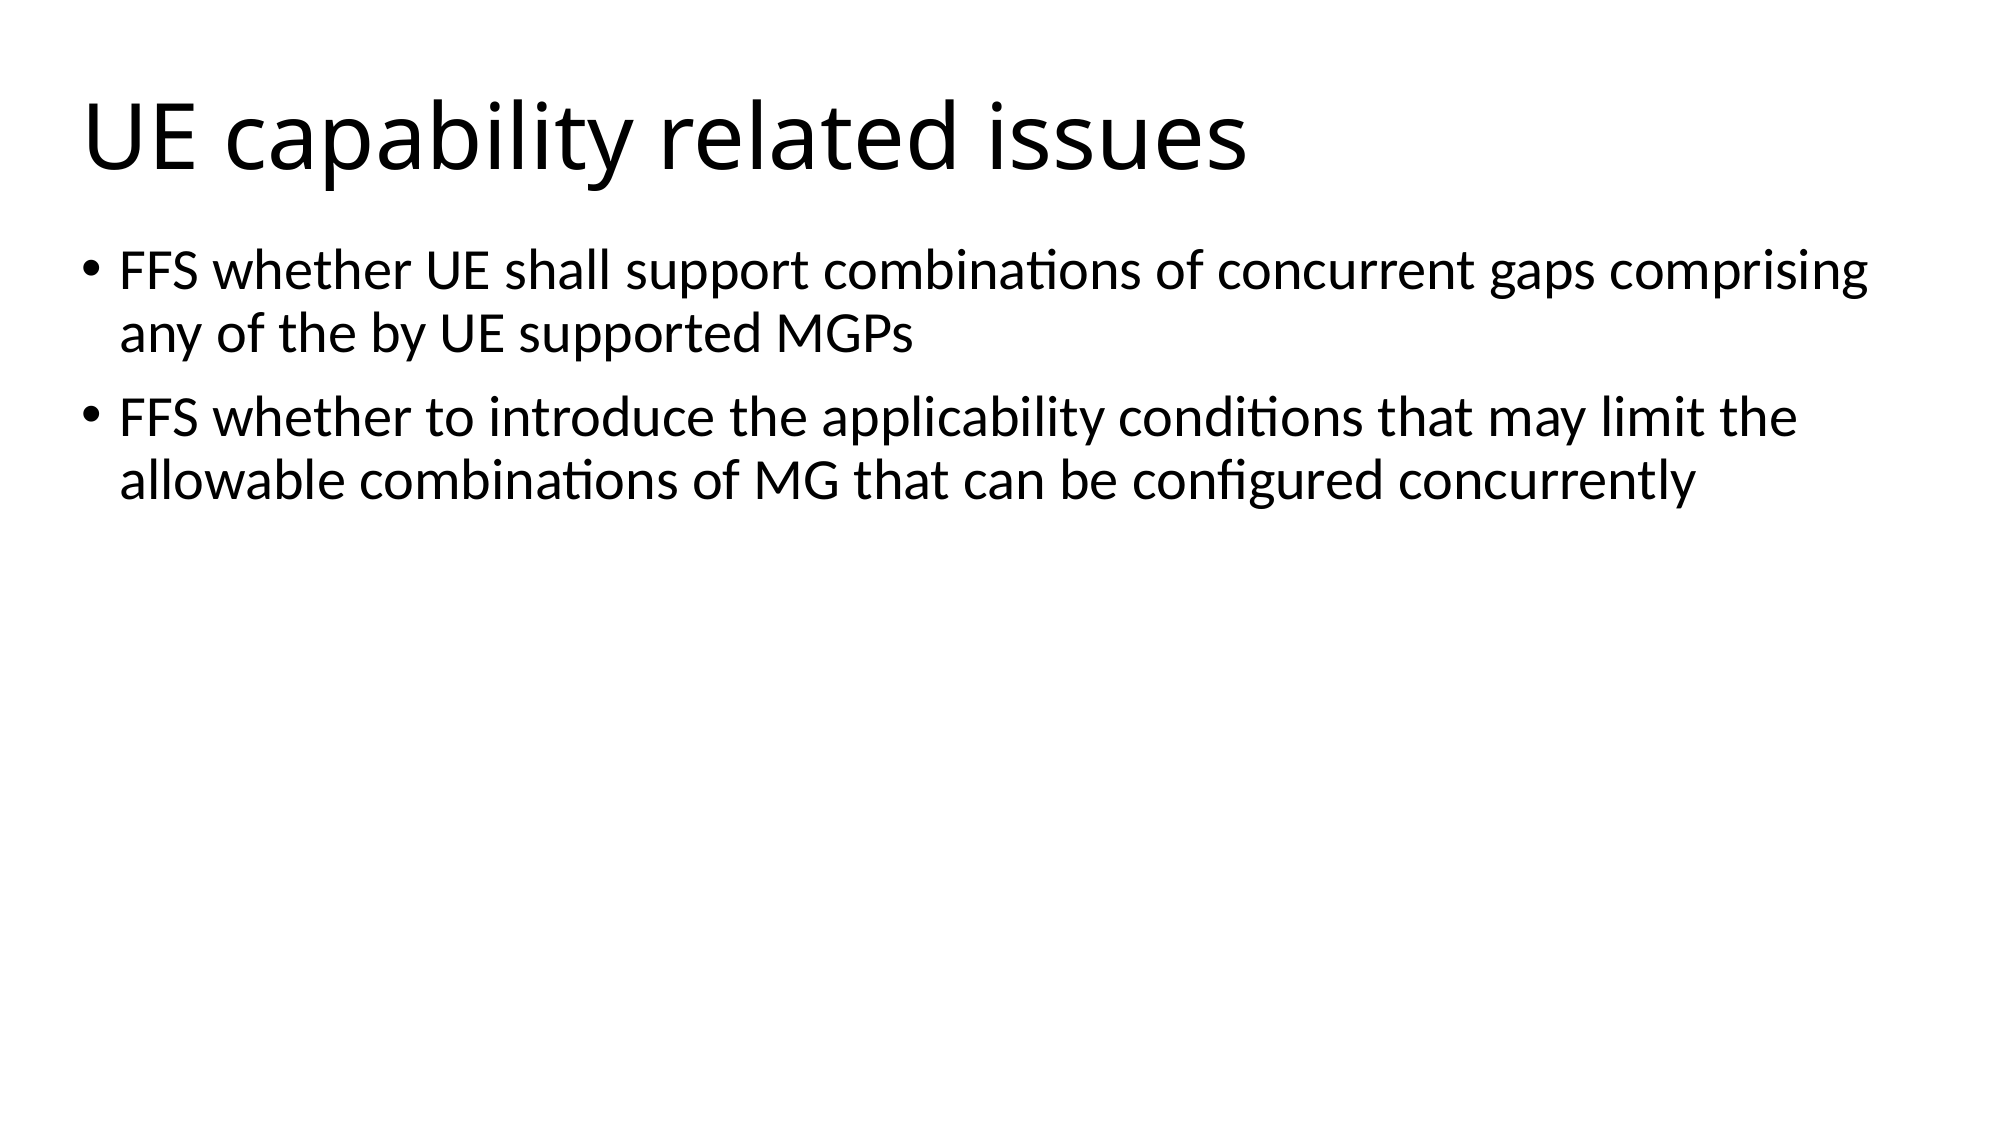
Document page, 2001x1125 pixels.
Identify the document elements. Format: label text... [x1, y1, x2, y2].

list FFS whether UE shall support combinations of concurrent gaps comprising any of the by UE supported MGPs FFS whether to introduce the applicability conditions that may limit the allowable combinations of MG that can be configured concurrently [66, 231, 1934, 1094]
title UE capability related issues [66, 59, 1934, 220]
